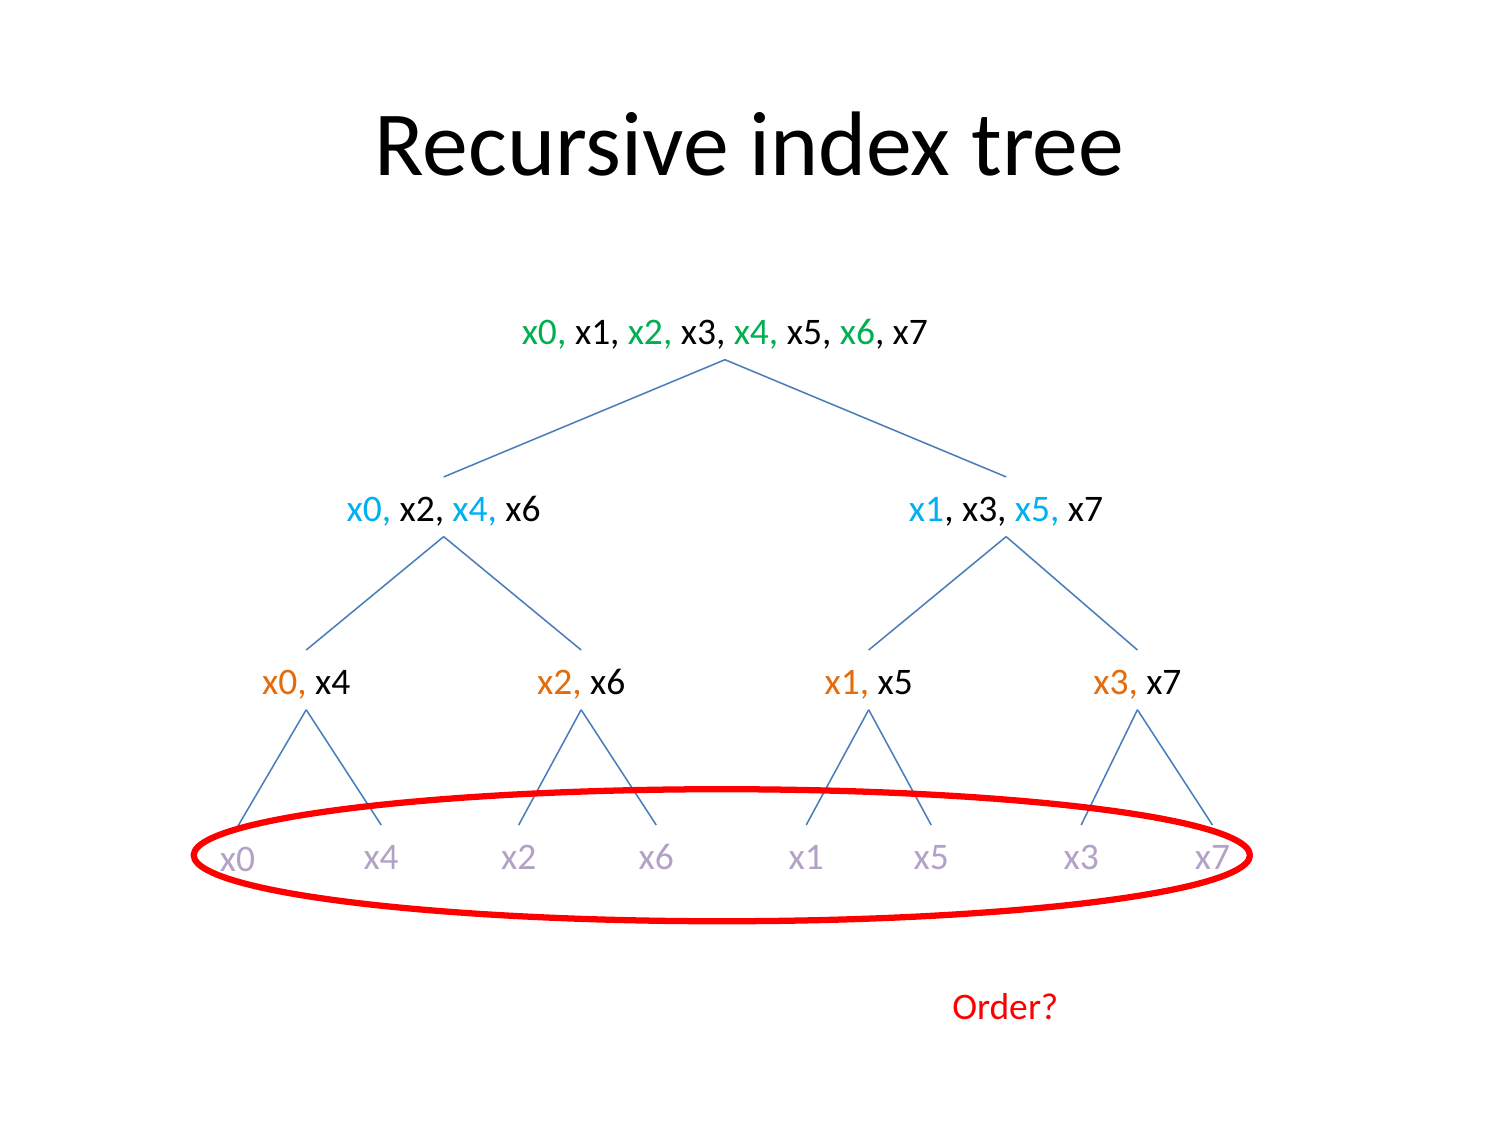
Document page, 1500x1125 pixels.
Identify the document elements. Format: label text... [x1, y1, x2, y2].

text_box x0 [193, 826, 232, 848]
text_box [443, 537, 582, 651]
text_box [582, 710, 657, 826]
text_box x0 [193, 863, 245, 887]
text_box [443, 360, 722, 478]
text_box x1, x3, x5, x7 [887, 476, 1125, 535]
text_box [1080, 710, 1138, 826]
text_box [1138, 710, 1213, 826]
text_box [868, 710, 932, 826]
text_box x0, x4 [237, 649, 375, 709]
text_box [518, 710, 582, 826]
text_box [805, 710, 867, 826]
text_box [305, 537, 441, 651]
text_box x3, x7 [1074, 649, 1200, 710]
text_box x7 [1206, 864, 1250, 885]
text_box [191, 787, 1252, 924]
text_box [237, 710, 307, 828]
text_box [1005, 537, 1138, 651]
text_box x2, x6 [512, 649, 650, 710]
text_box x0, x2, x4, x6 [324, 476, 563, 535]
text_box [724, 360, 1007, 478]
text_box x0, x1, x2, x3, x4, x5, x6, x7 [499, 299, 950, 358]
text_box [868, 537, 1003, 651]
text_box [307, 710, 382, 826]
text_box Order? [937, 974, 1175, 1035]
text_box x7 [1215, 824, 1250, 847]
text_box x1, x5 [799, 649, 938, 710]
title Recursive index tree [75, 45, 1425, 233]
